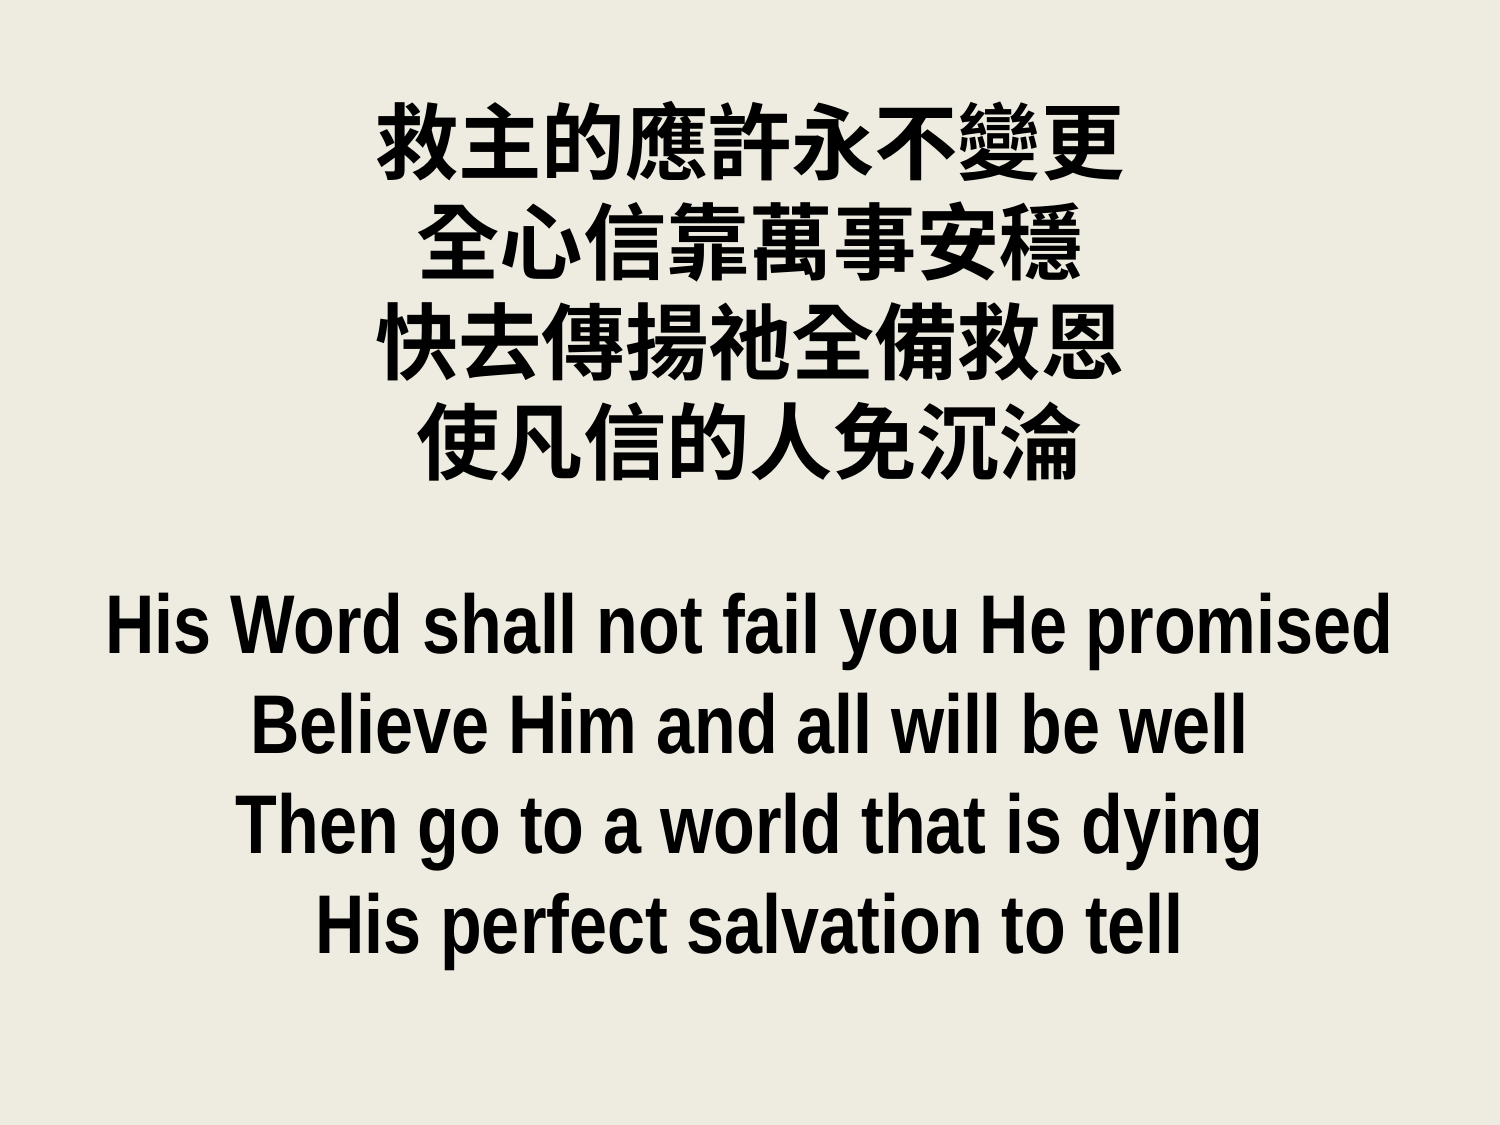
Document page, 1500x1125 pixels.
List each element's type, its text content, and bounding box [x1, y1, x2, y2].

text_box His Word shall not fail you He promised Believe Him and all will be well Then go to a world that is dying His perfect salvation to tell [50, 562, 1450, 978]
text_box 救主的應許永不變更 全心信靠萬事安穩 快去傳揚祂全備救恩 使凡信的人免沉淪 [0, 37, 1500, 498]
